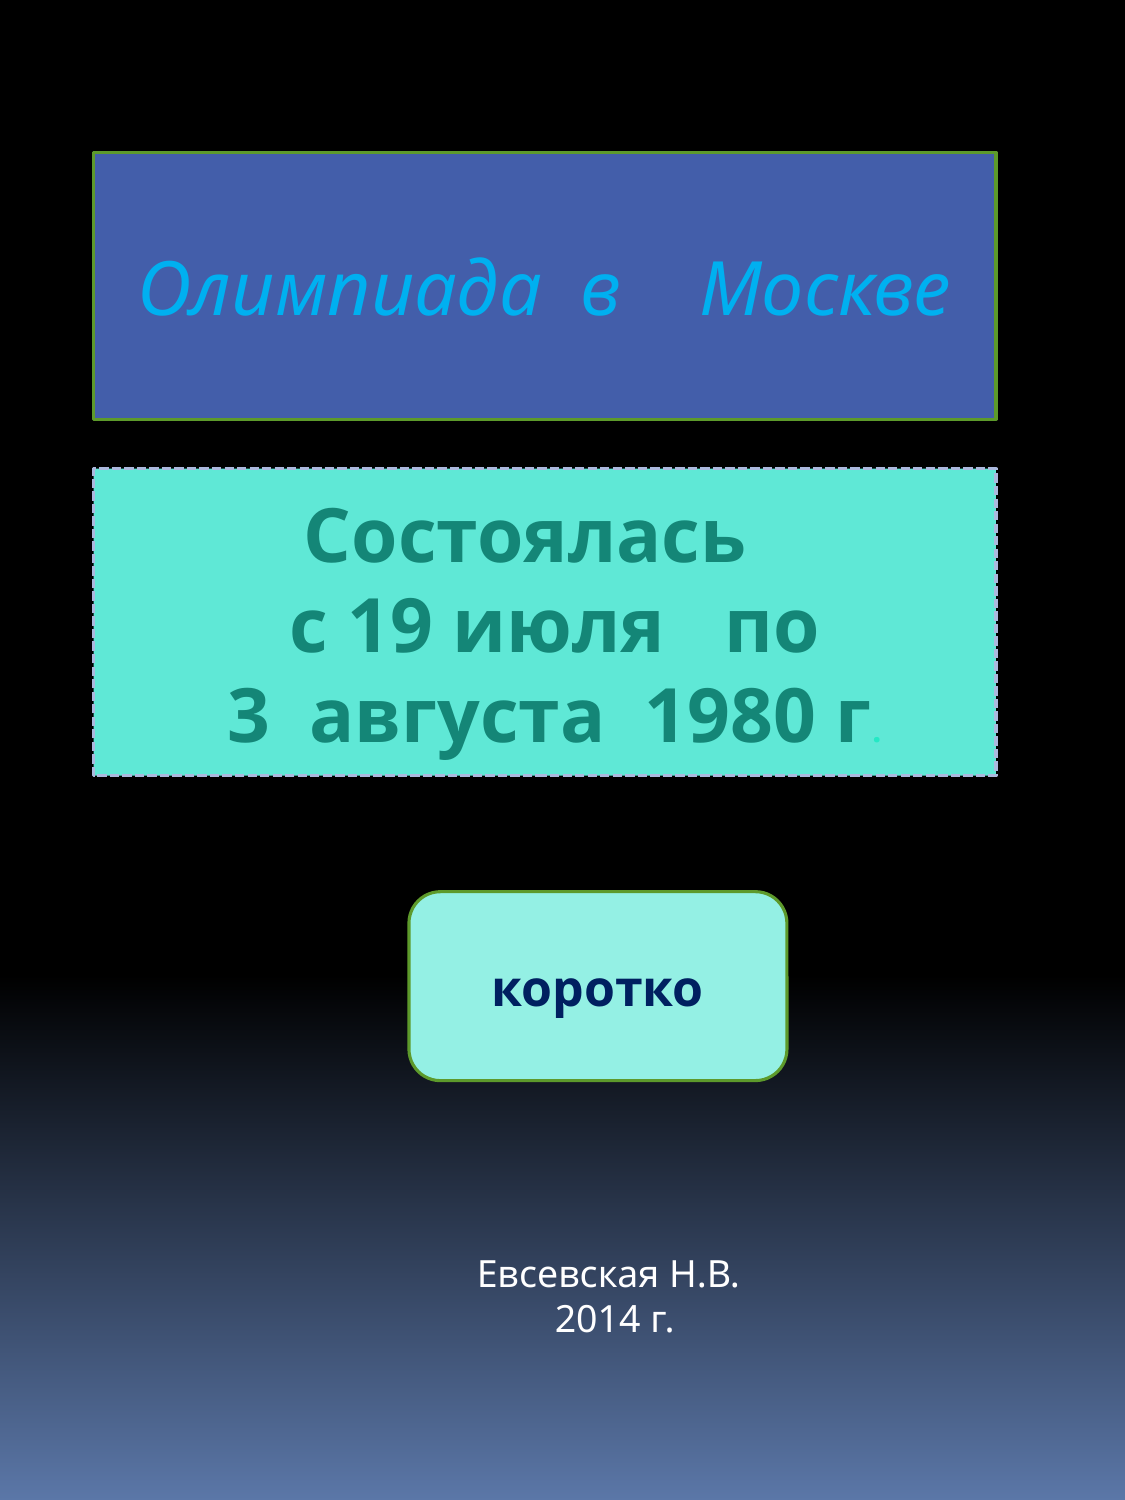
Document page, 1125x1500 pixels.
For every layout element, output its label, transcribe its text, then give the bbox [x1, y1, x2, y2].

text_box Евсевская Н.В. 2014 г. [462, 1242, 755, 1347]
text_box Состоялась с 19 июля по 3 августа 1980 г. [92, 467, 998, 777]
text_box Олимпиада в Москве [92, 151, 998, 421]
text_box коротко [407, 890, 789, 1083]
title [0, 104, 958, 388]
